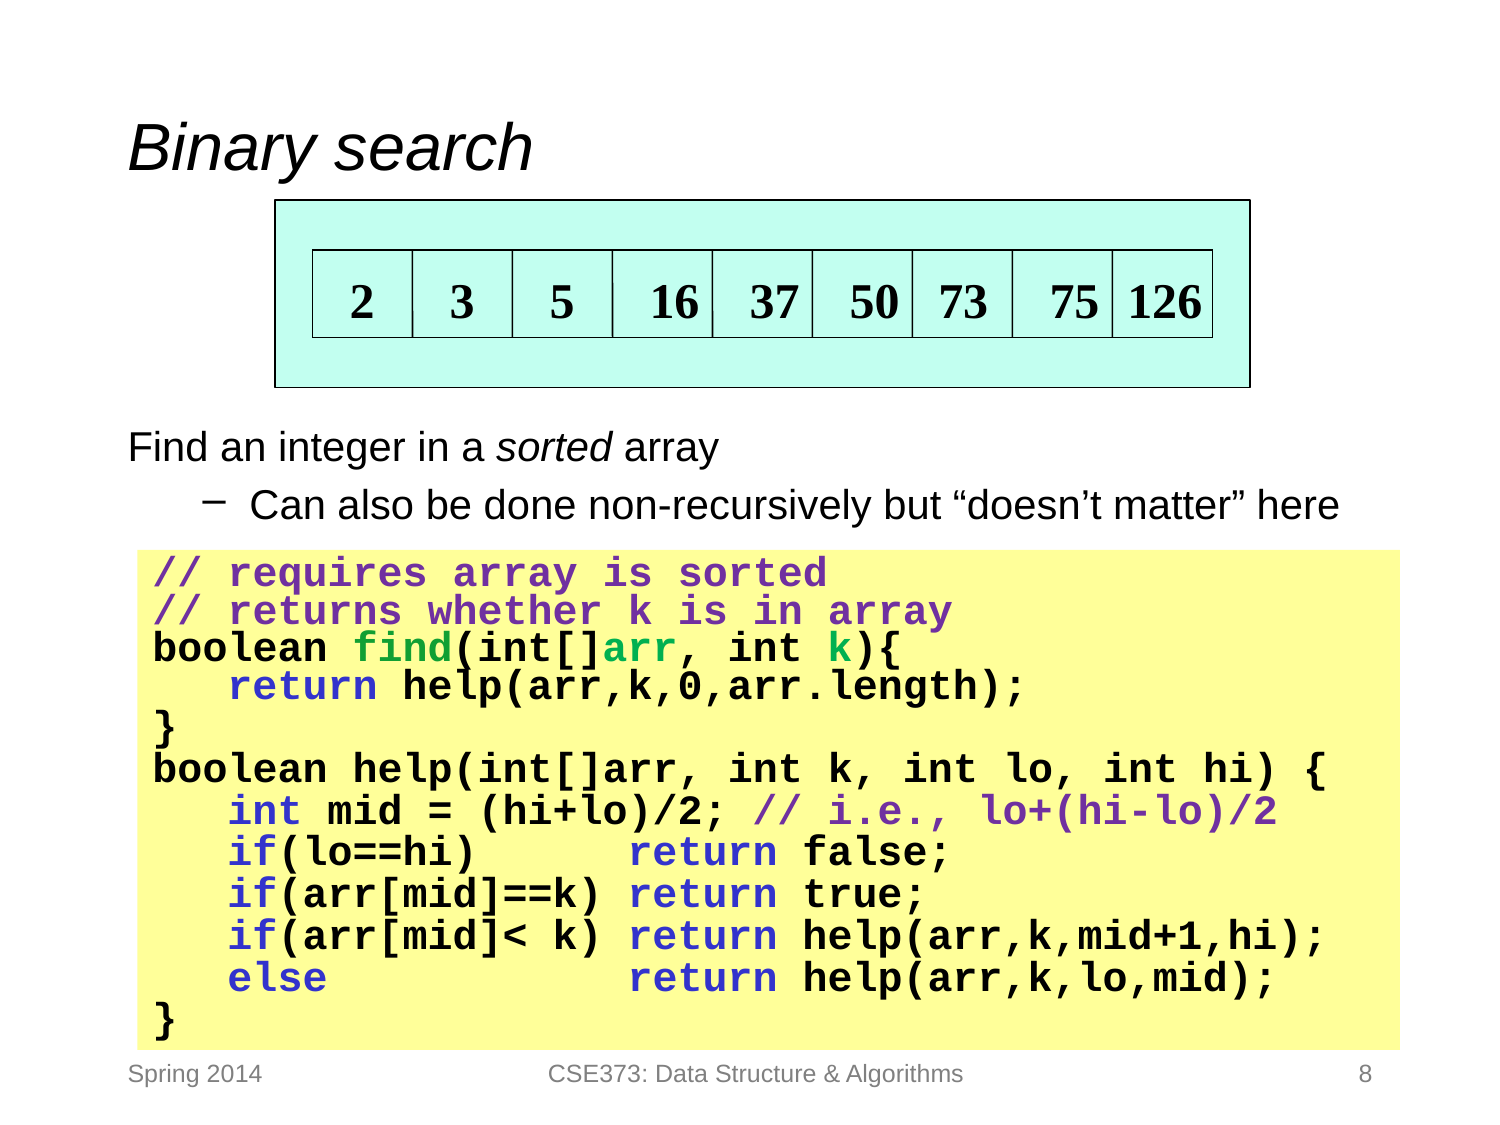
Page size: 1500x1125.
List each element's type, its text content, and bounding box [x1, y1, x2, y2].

footer CSE373: Data Structure & Algorithms [474, 1050, 1038, 1125]
slide_number Spring 2014 [112, 1049, 426, 1125]
text_box // requires array is sorted // returns whether k is in array boolean find(int[]arr, int k){ return help(arr,k,0,arr.length); } boolean help(int[]arr, int k, int lo, int hi) { int mid = (hi+lo)/2; // i.e., lo+(hi-lo)/2 if(lo==hi) return false; if(arr[mid]==k) return true; if(arr[mid]< k) return help(arr,k,mid+1,hi); else return help(arr,k,lo,mid); } [137, 549, 1400, 1050]
title Binary search [112, 49, 1388, 238]
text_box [274, 199, 1251, 388]
slide_number 8 [1074, 1050, 1388, 1125]
list Find an integer in a sorted array Can also be done non-recursively but “doesn’t matter” here [112, 412, 1388, 538]
